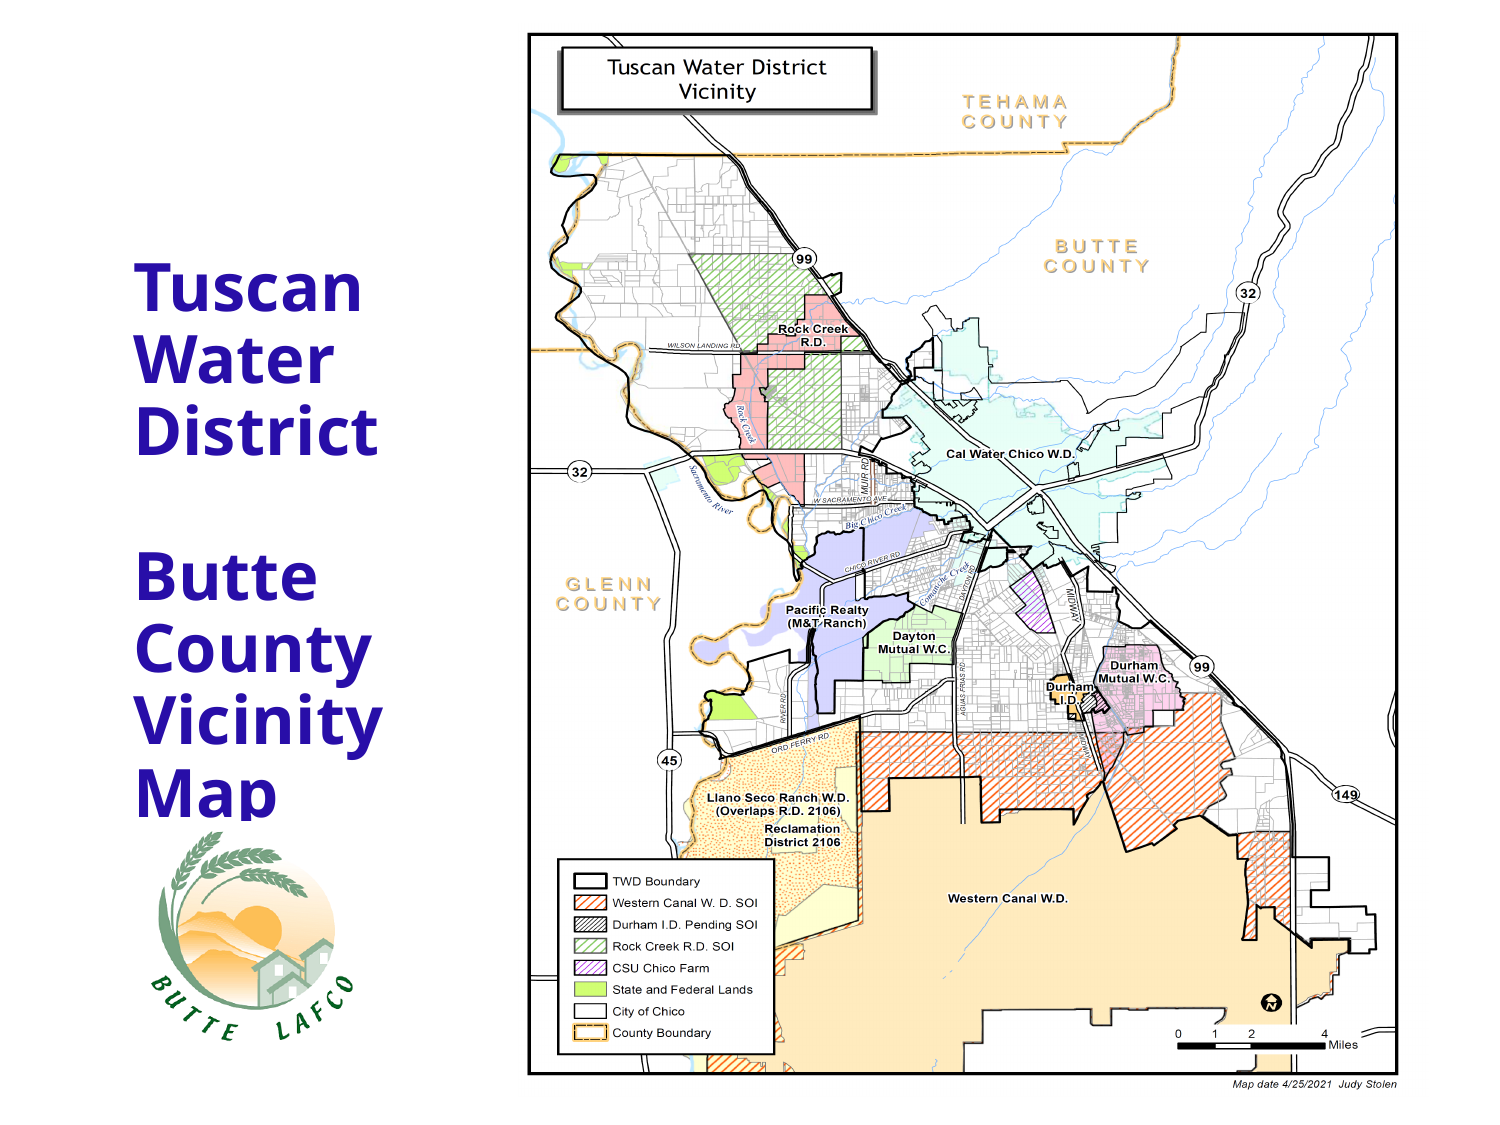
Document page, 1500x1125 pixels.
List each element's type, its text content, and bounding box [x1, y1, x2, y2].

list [518, 23, 1429, 1097]
title Tuscan Water District Butte County Vicinity Map [118, 60, 507, 883]
picture [143, 821, 368, 1044]
